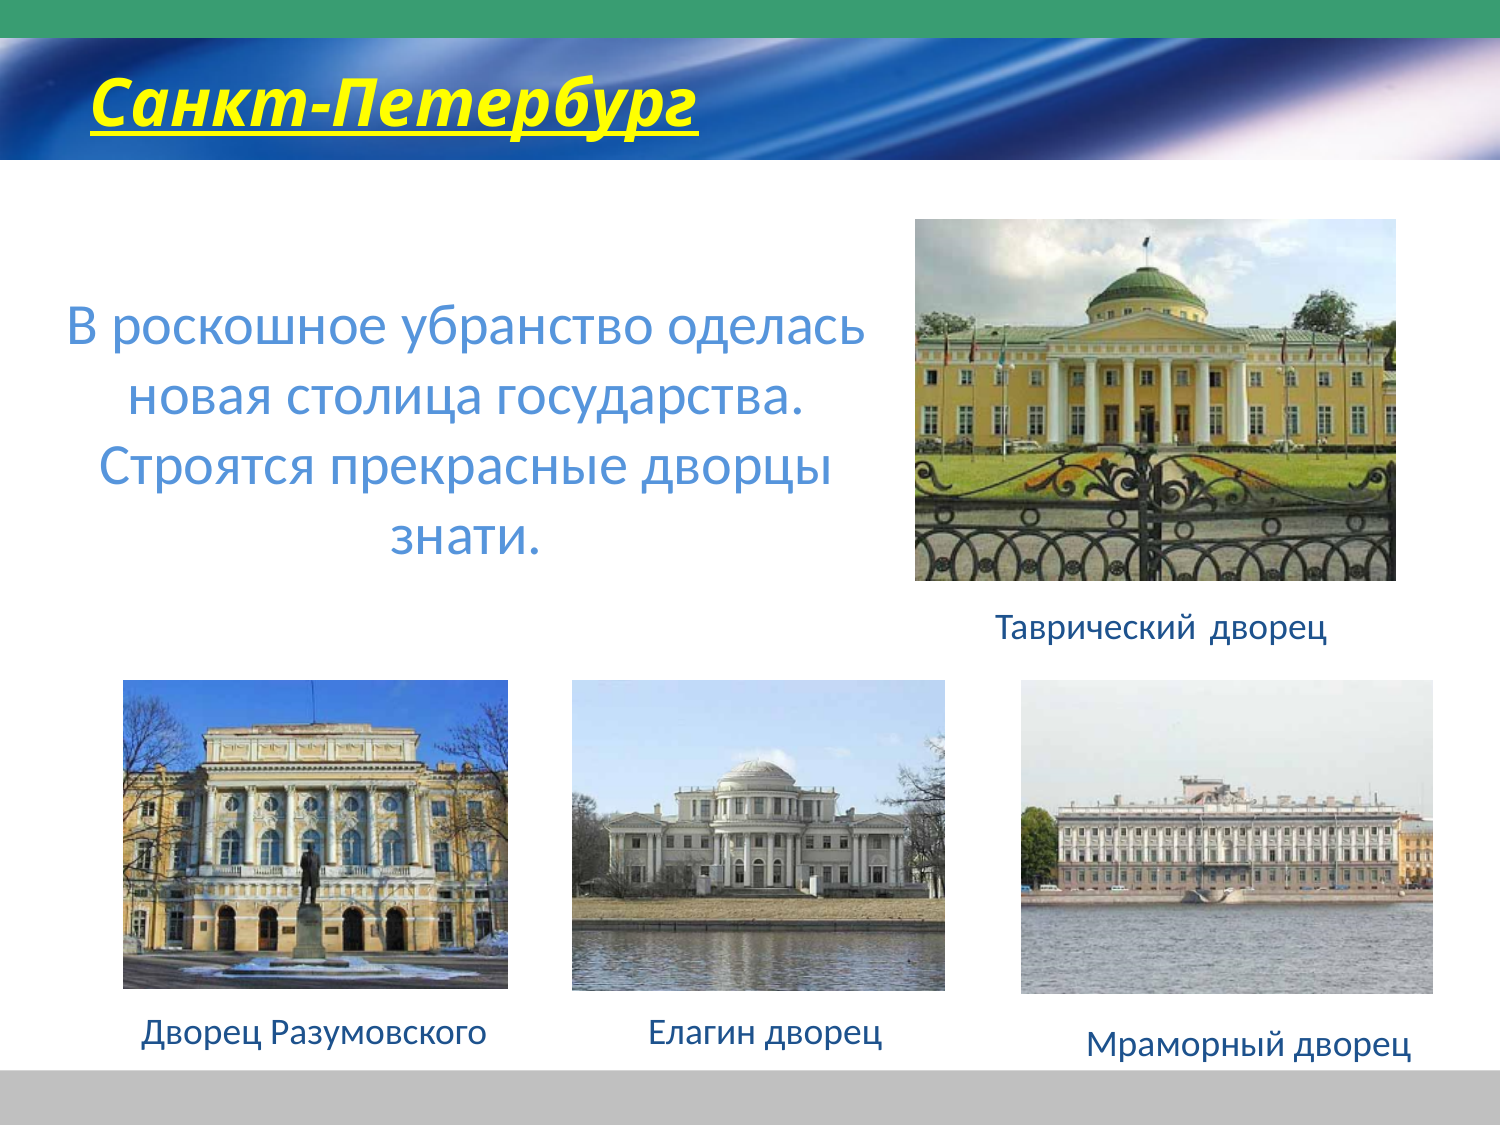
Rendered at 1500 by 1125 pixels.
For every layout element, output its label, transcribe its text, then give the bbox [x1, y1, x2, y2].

picture [0, 38, 1500, 160]
text_box Дворец Разумовского [126, 999, 511, 1060]
text_box Таврический дворец [868, 574, 1454, 659]
text_box Санкт-Петербург [75, 52, 1450, 145]
text_box Мраморный дворец [1070, 1011, 1427, 1072]
picture [572, 680, 945, 992]
text_box Елагин дворец [633, 1000, 898, 1060]
picture [123, 680, 508, 989]
picture [1021, 680, 1433, 994]
text_box В роскошное убранство оделась новая столица государства. Строятся прекрасные дворцы знати. [41, 278, 892, 574]
picture [915, 219, 1396, 582]
